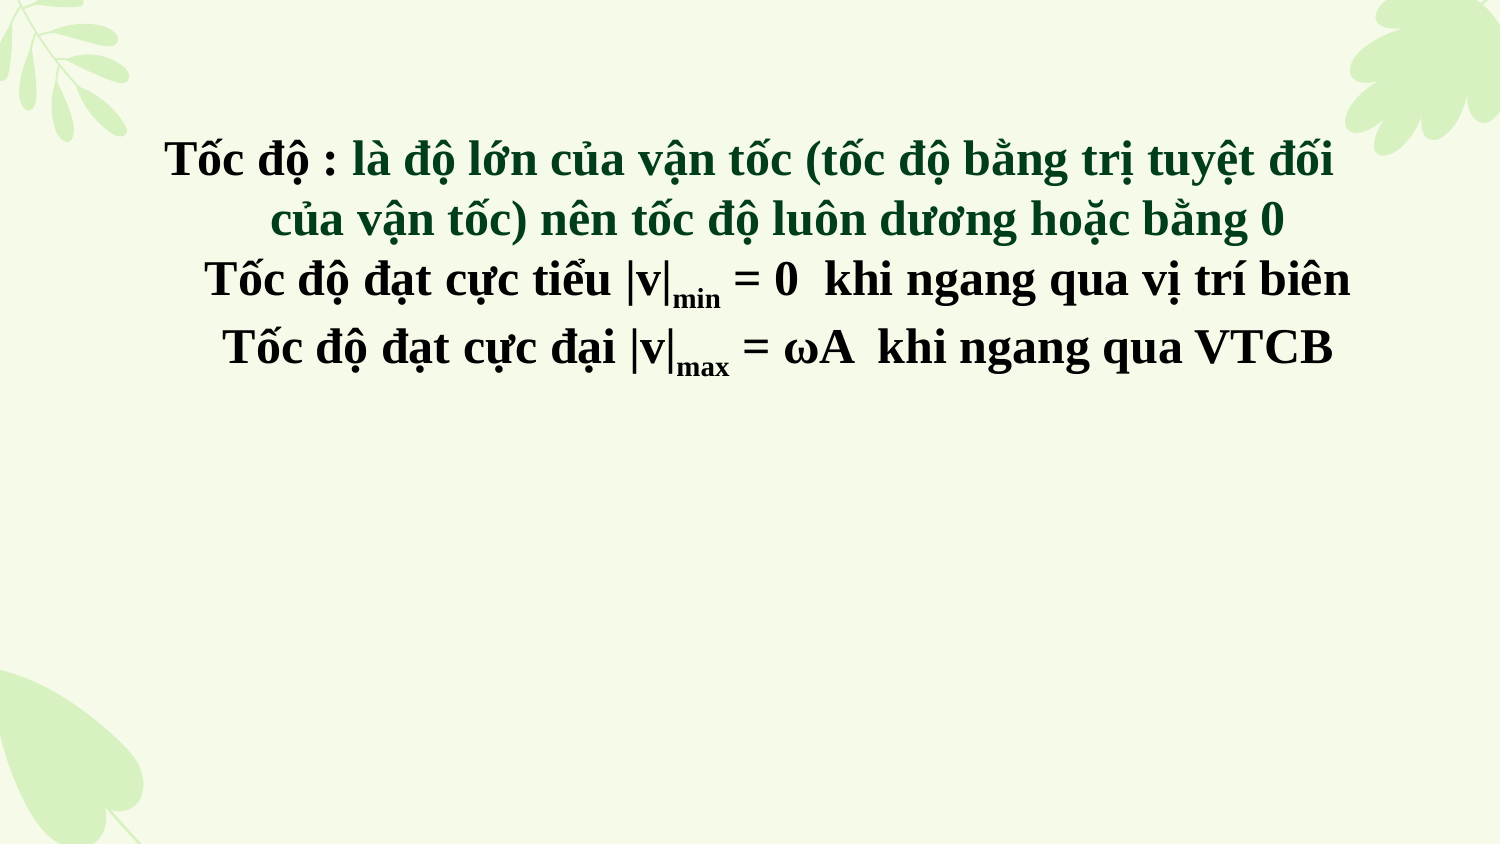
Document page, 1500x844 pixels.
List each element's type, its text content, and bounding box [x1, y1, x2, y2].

title Tốc độ : là độ lớn của vận tốc (tốc độ bằng trị tuyệt đối của vận tốc) nên tốc độ luôn dương hoặc bằng 0 Tốc độ đạt cực tiểu |v|min = 0 khi ngang qua vị trí biên Tốc độ đạt cực đại |v|max = ωA khi ngang qua VTCB [118, 110, 1382, 504]
